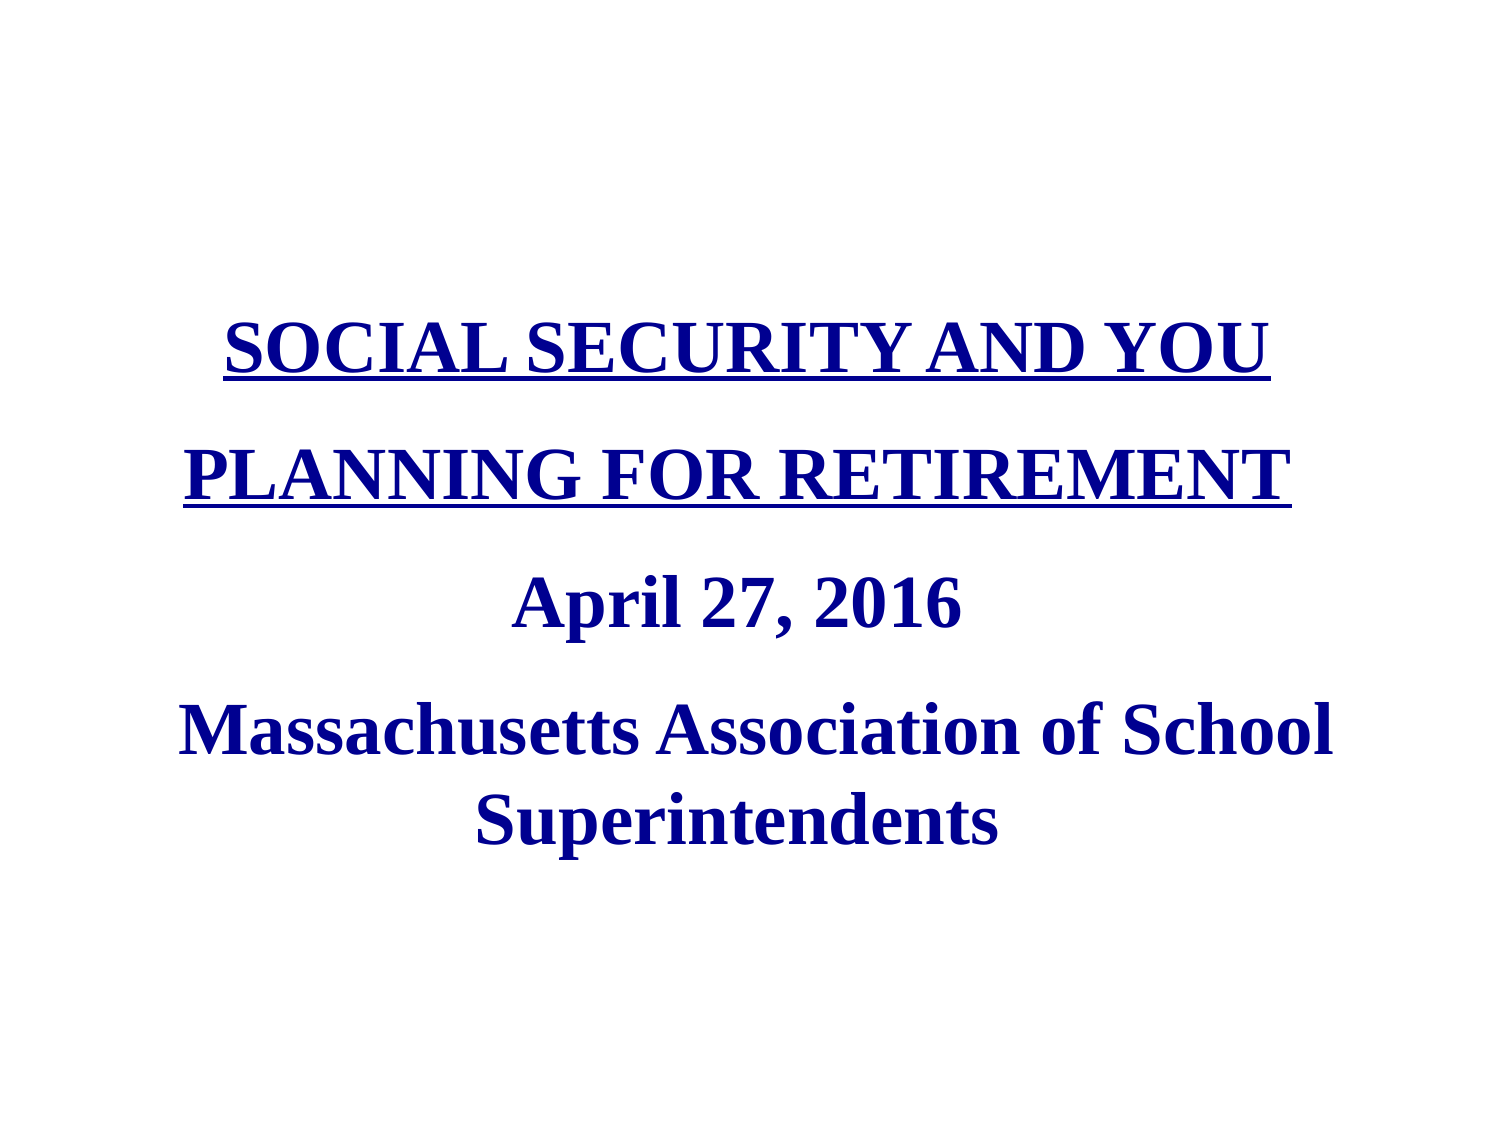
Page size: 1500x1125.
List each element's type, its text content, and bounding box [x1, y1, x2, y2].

text_box SOCIAL SECURITY AND YOU PLANNING FOR RETIREMENT April 27, 2016 Massachusetts Association of School Superintendents [0, 162, 1475, 868]
